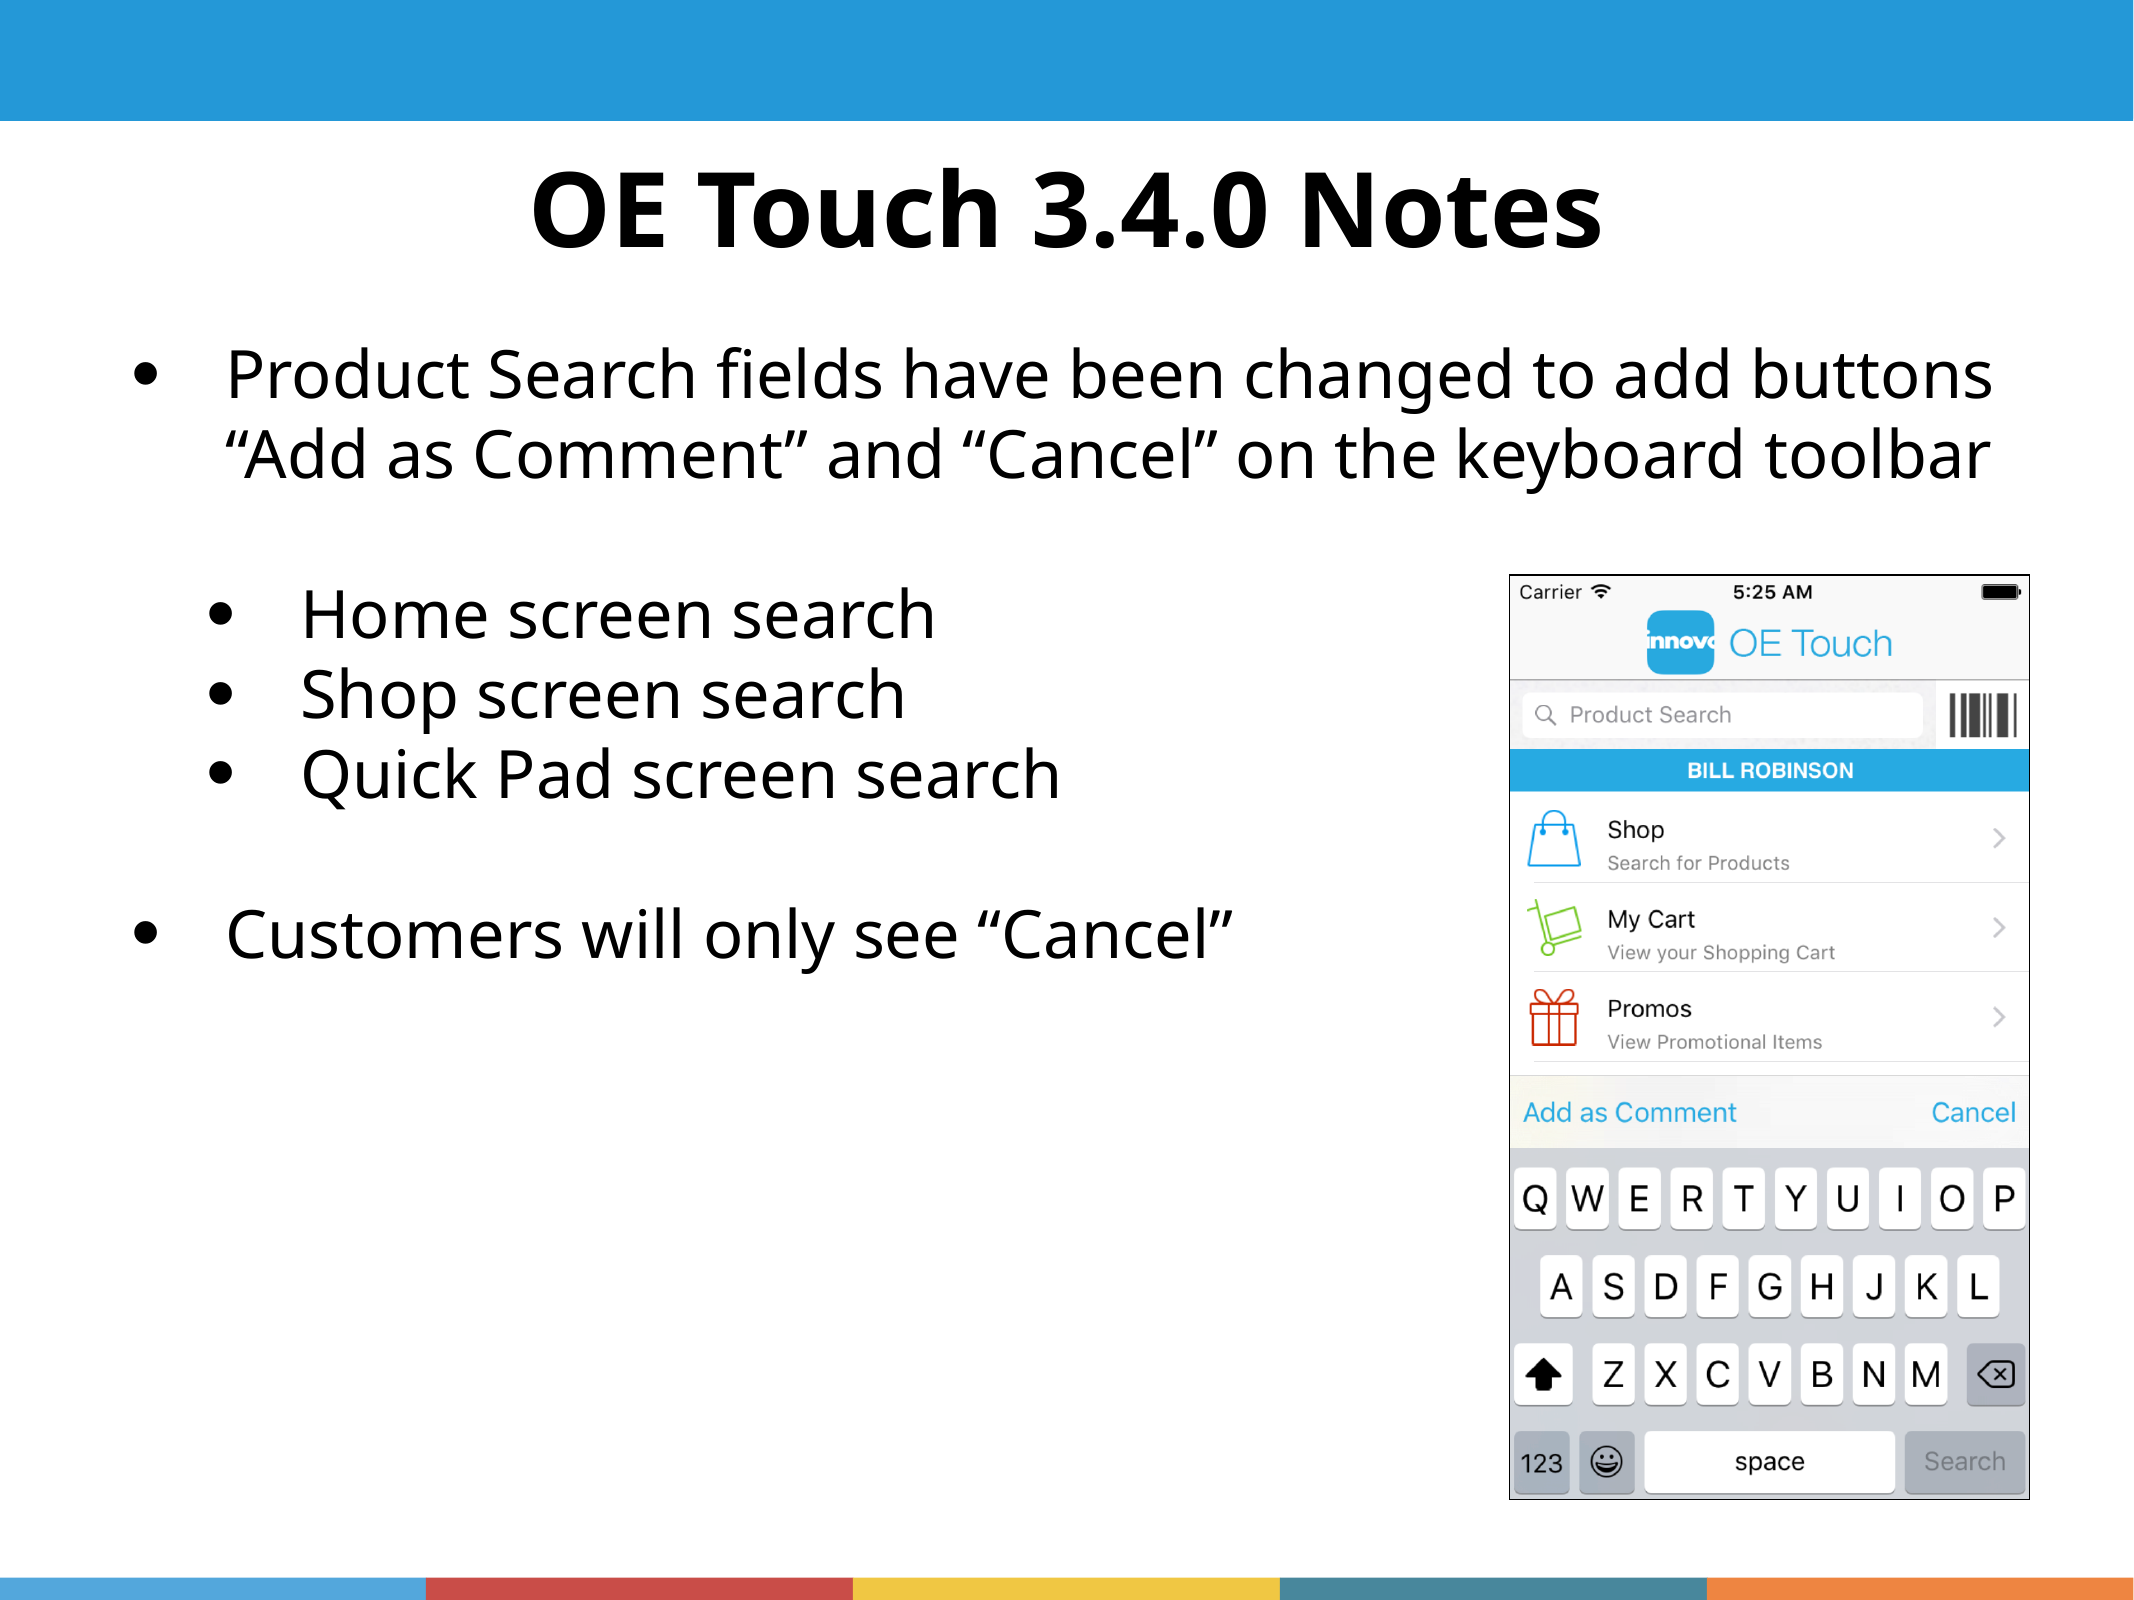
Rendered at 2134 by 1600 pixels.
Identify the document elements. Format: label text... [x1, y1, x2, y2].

text_box [0, 0, 2134, 119]
text_box OE Touch 3.4.0 Notes [0, 137, 2134, 275]
text_box Product Search fields have been changed to add buttons “Add as Comment” and “Cancel” on the keyboard toolbar Home screen search Shop screen search Quick Pad screen search Customers will only see “Cancel” [116, 324, 2055, 1280]
picture [1508, 574, 2030, 1501]
